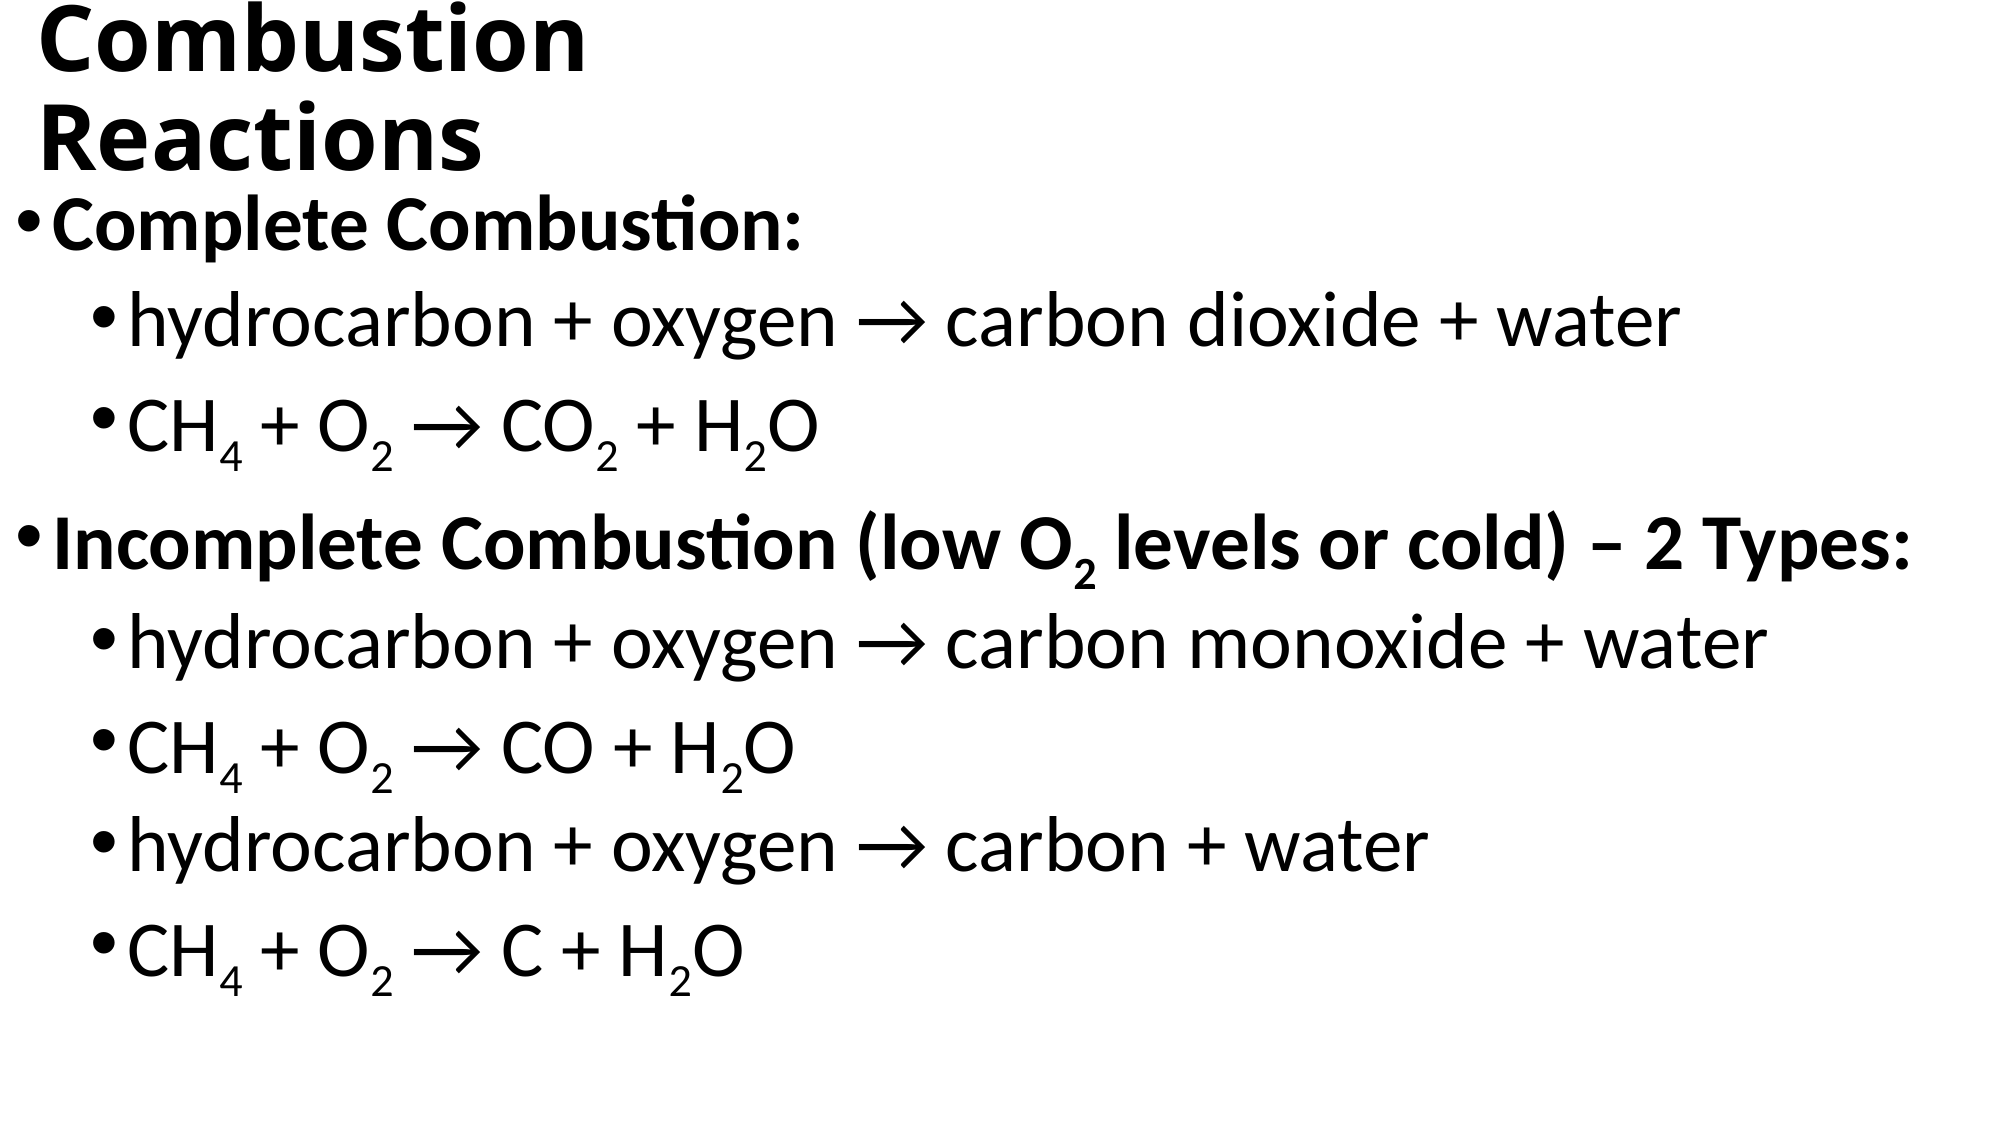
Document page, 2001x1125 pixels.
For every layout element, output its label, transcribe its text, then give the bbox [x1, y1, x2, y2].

title Combustion Reactions [21, 27, 1026, 156]
list Complete Combustion: hydrocarbon + oxygen → carbon dioxide + water CH4 + O2 → CO2 + H2O Incomplete Combustion (low O2 levels or cold) – 2 Types: hydrocarbon + oxygen → carbon monoxide + water CH4 + O2 → CO + H2O hydrocarbon + oxygen → carbon + water CH4 + O2 → C + H2O [0, 174, 1963, 1021]
